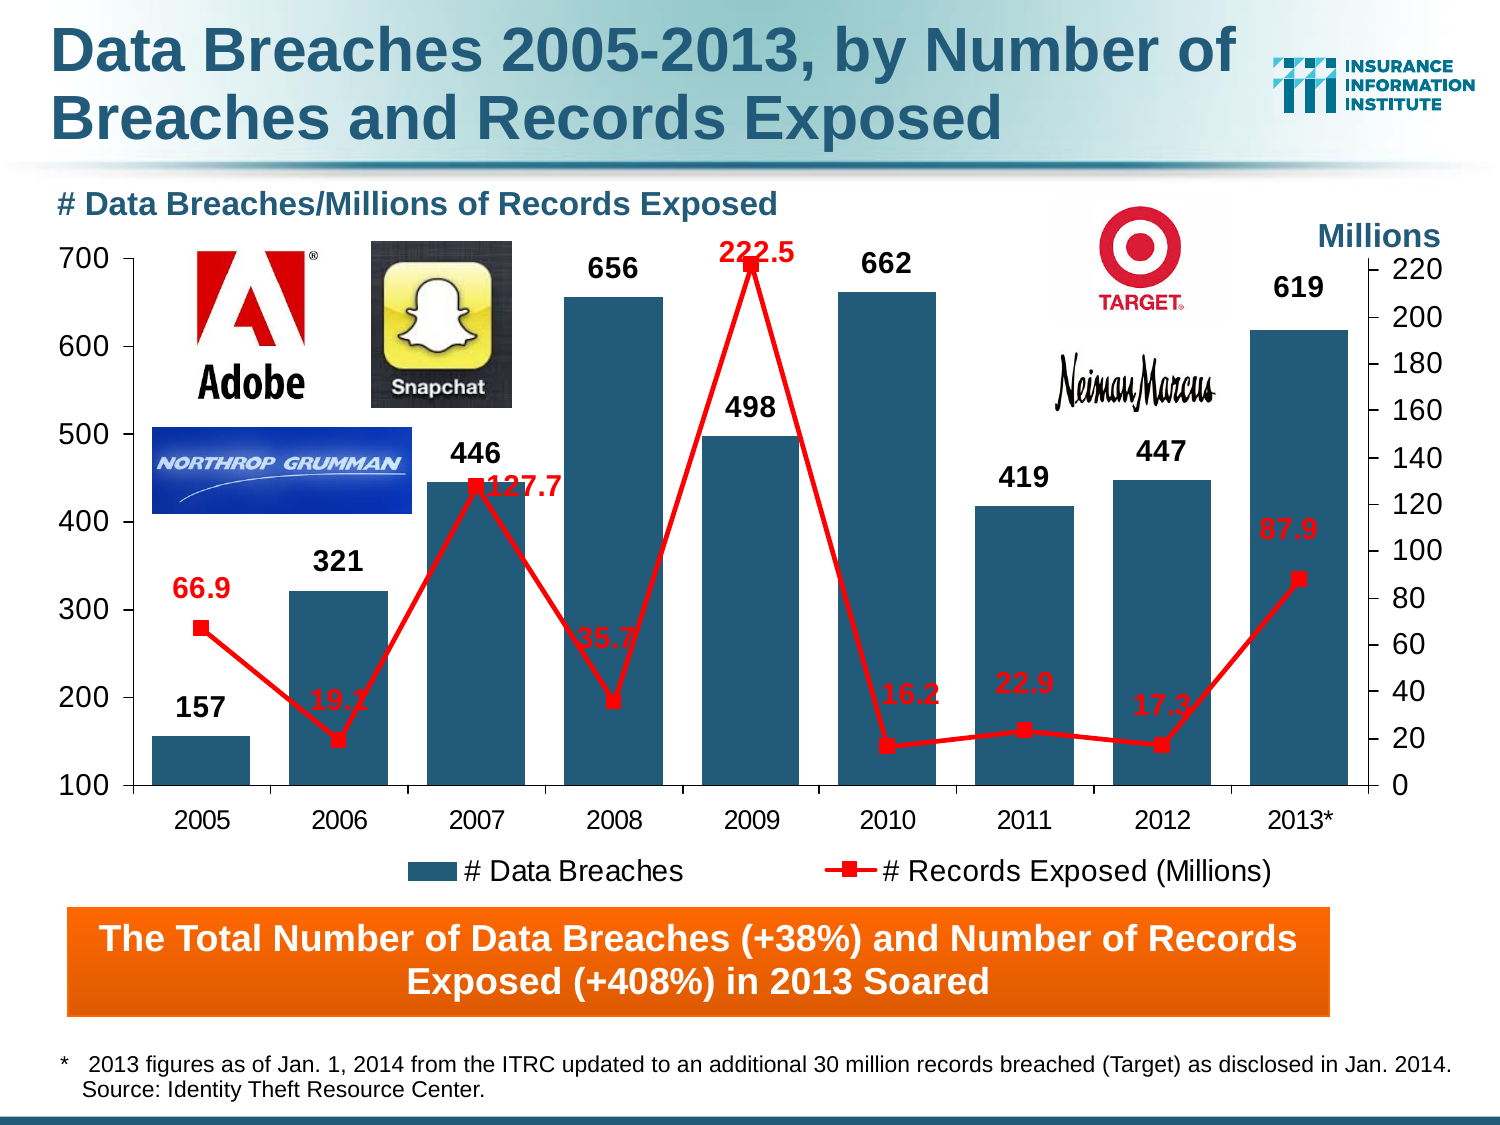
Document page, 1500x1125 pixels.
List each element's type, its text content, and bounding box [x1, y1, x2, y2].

text_box * 2013 figures as of Jan. 1, 2014 from the ITRC updated to an additional 30 million records breached (Target) as disclosed in Jan. 2014. Source: Identity Theft Resource Center. [0, 1053, 1500, 1125]
title Data Breaches 2005-2013, by Number of Breaches and Records Exposed [42, 14, 1282, 156]
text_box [45, 218, 1457, 909]
text_box The Total Number of Data Breaches (+38%) and Number of Records Exposed (+408%) in 2013 Soared [67, 917, 1330, 1016]
picture [177, 249, 328, 400]
picture [0, 0, 1500, 189]
picture [152, 427, 412, 514]
picture [371, 241, 512, 409]
text_box # Data Breaches/Millions of Records Exposed [56, 186, 1406, 216]
picture [1054, 193, 1228, 323]
picture [1052, 337, 1218, 412]
